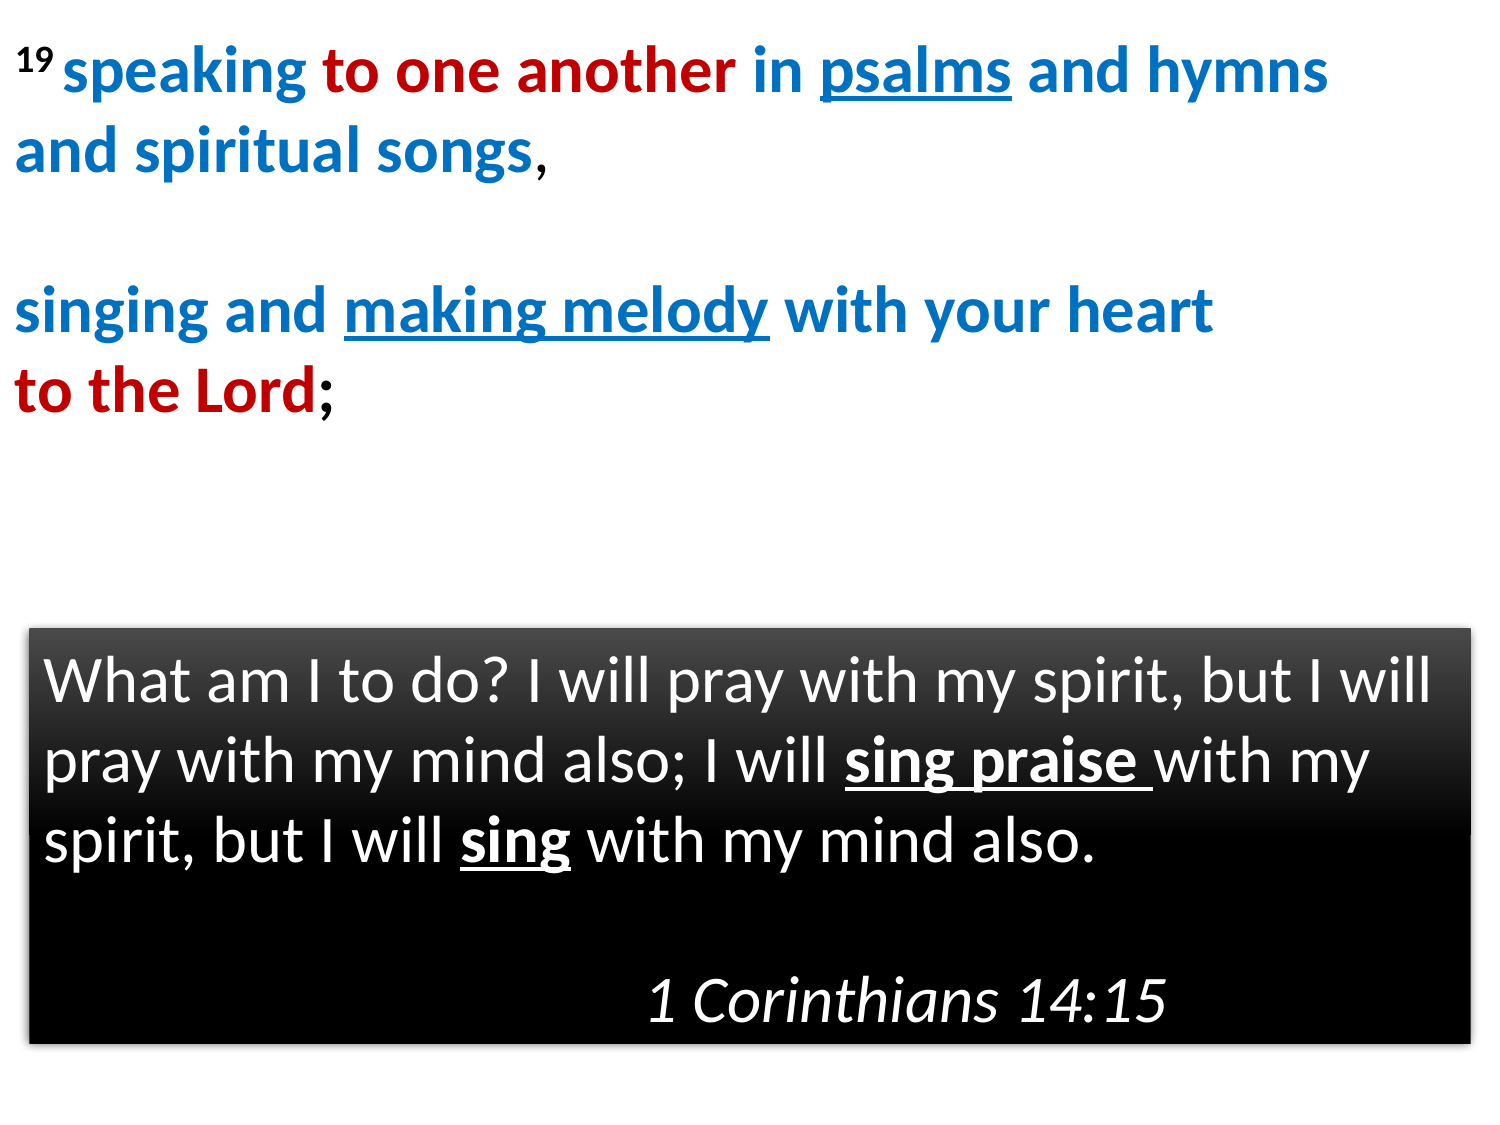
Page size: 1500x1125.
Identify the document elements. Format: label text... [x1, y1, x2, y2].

text_box 19 speaking to one another in psalms and hymns and spiritual songs, singing and making melody with your heart to the Lord; [0, 18, 1463, 433]
text_box What am I to do? I will pray with my spirit, but I will pray with my mind also; I will sing praise with my spirit, but I will sing with my mind also. 1 Corinthians 14:15 [29, 628, 1471, 1044]
